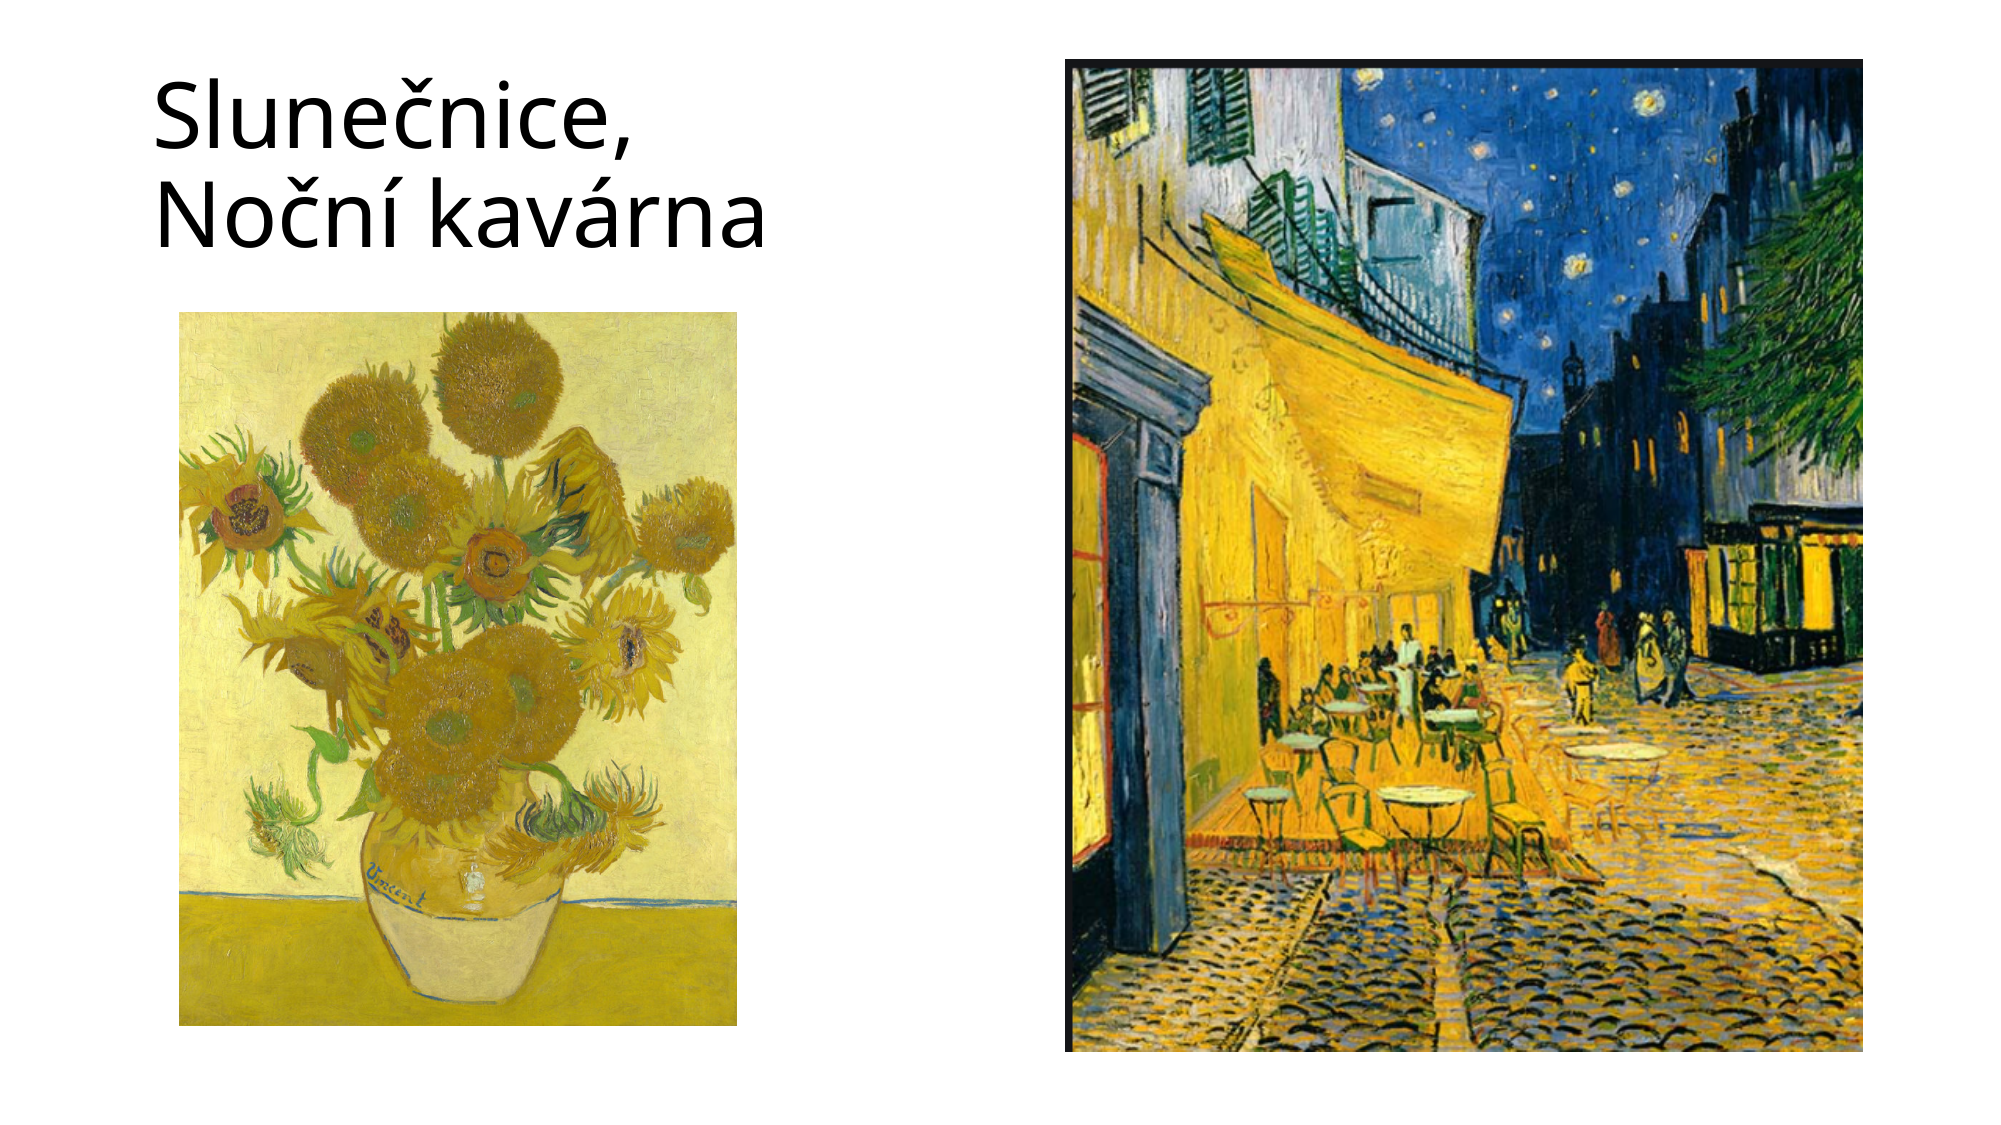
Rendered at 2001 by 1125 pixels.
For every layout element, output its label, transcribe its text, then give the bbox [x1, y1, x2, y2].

picture [1065, 59, 1863, 1053]
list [179, 312, 737, 1026]
title Slunečnice, Noční kavárna [137, 59, 1065, 278]
